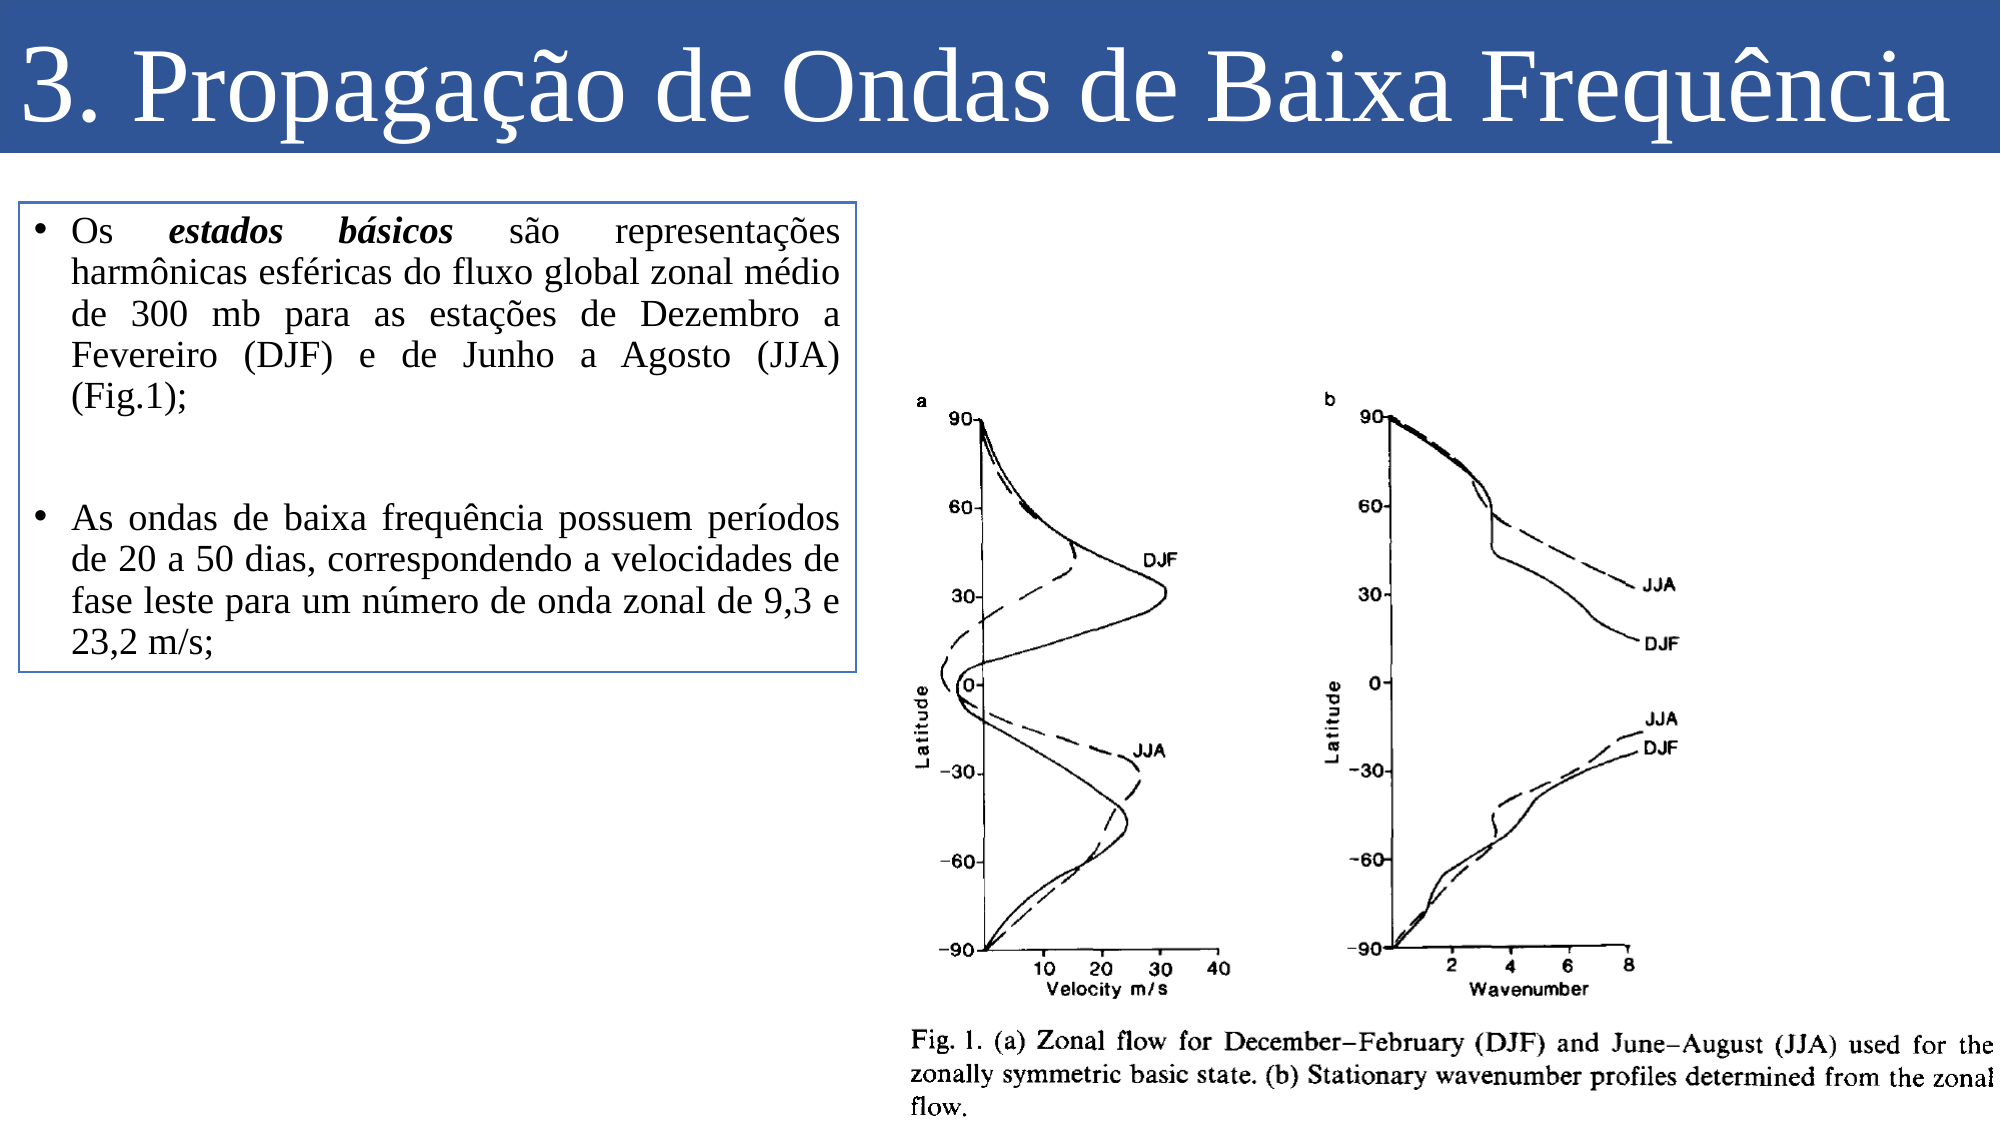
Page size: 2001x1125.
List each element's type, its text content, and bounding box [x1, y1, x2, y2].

list Os estados básicos são representações harmônicas esféricas do fluxo global zonal médio de 300 mb para as estações de Dezembro a Fevereiro (DJF) e de Junho a Agosto (JJA) (Fig.1); As ondas de baixa frequência possuem períodos de 20 a 50 dias, correspondendo a velocidades de fase leste para um número de onda zonal de 9,3 e 23,2 m/s; [18, 201, 857, 673]
text_box 3. Propagação de Ondas de Baixa Frequência [0, 0, 2000, 153]
picture [888, 379, 2000, 1125]
